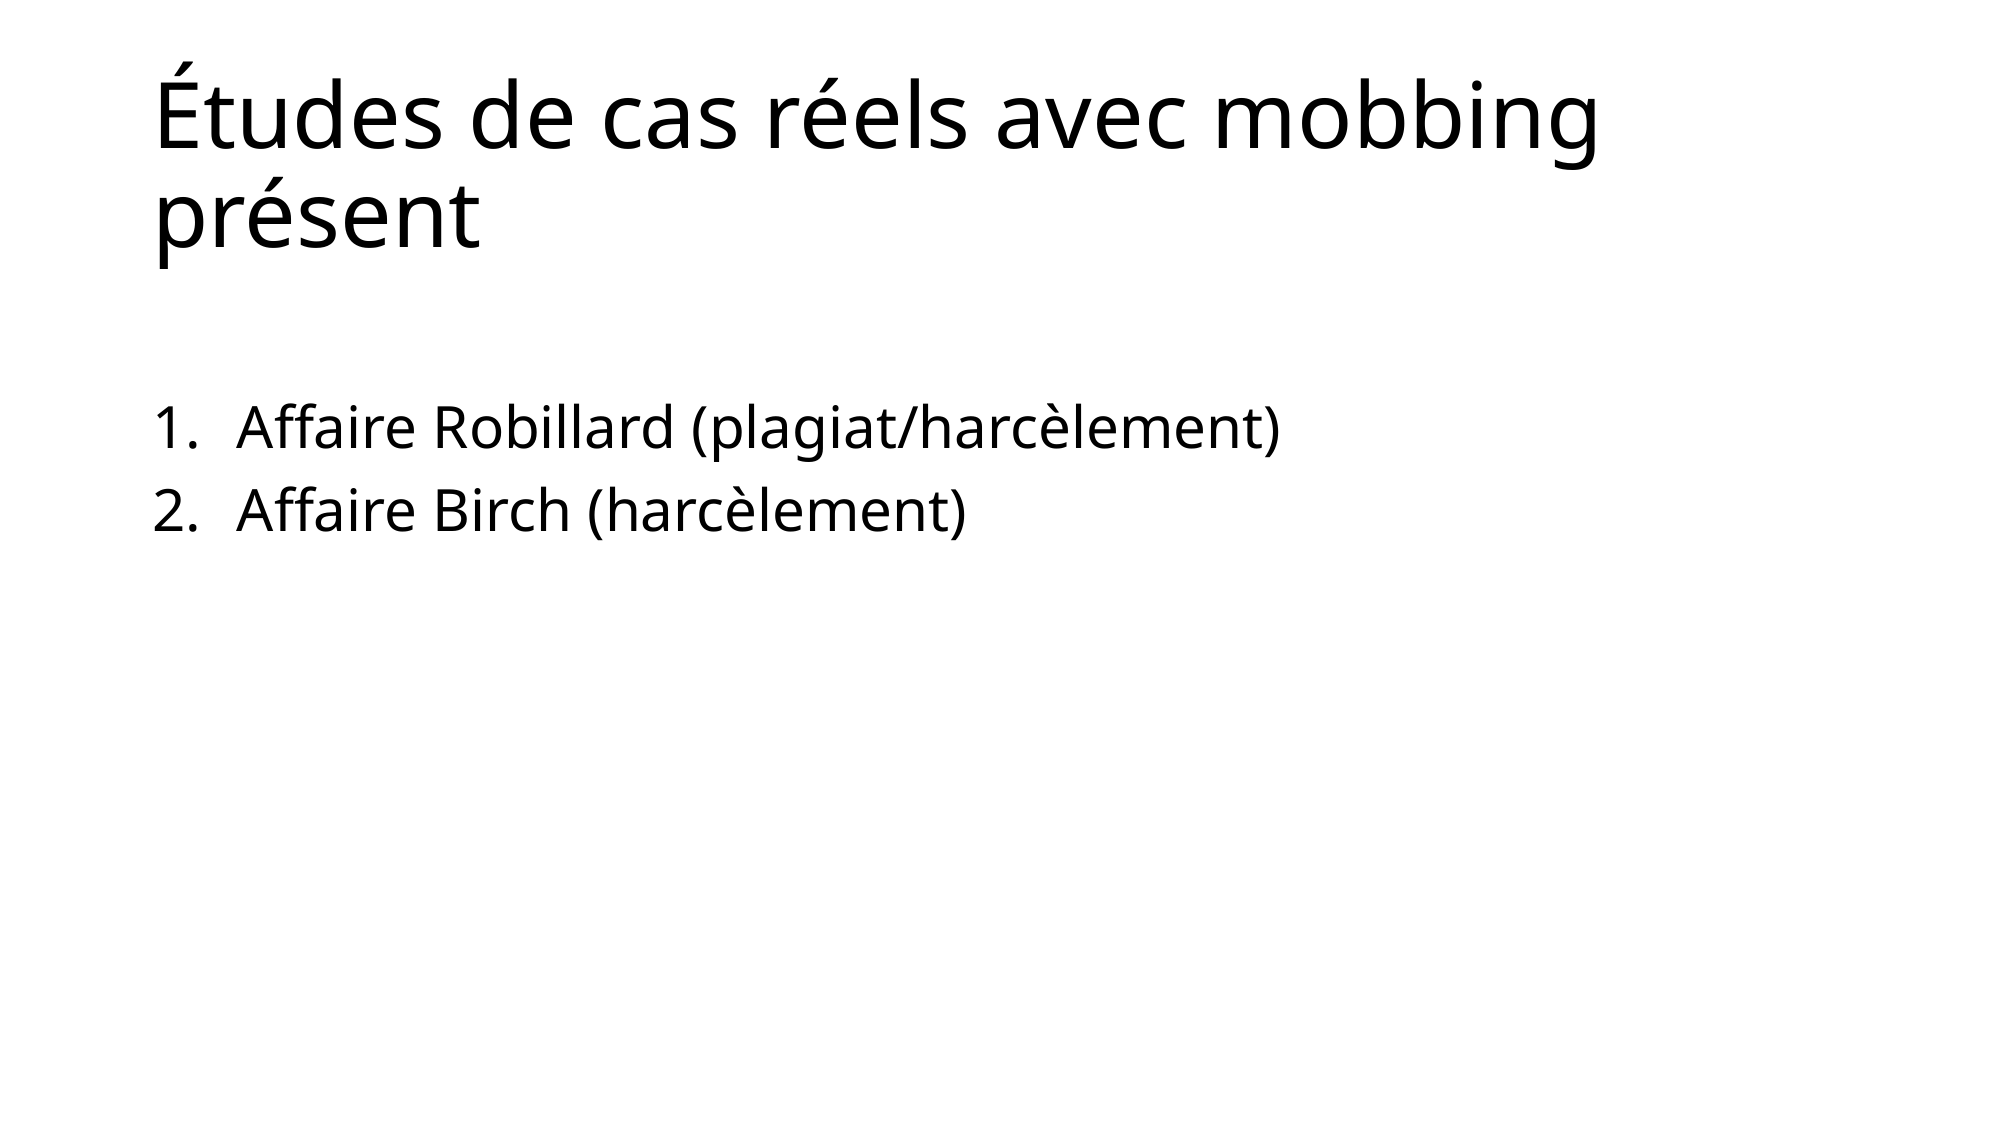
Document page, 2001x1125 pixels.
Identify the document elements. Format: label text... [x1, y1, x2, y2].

list Affaire Robillard (plagiat/harcèlement) Affaire Birch (harcèlement) [137, 299, 1863, 1014]
title Études de cas réels avec mobbing présent [137, 59, 1863, 278]
